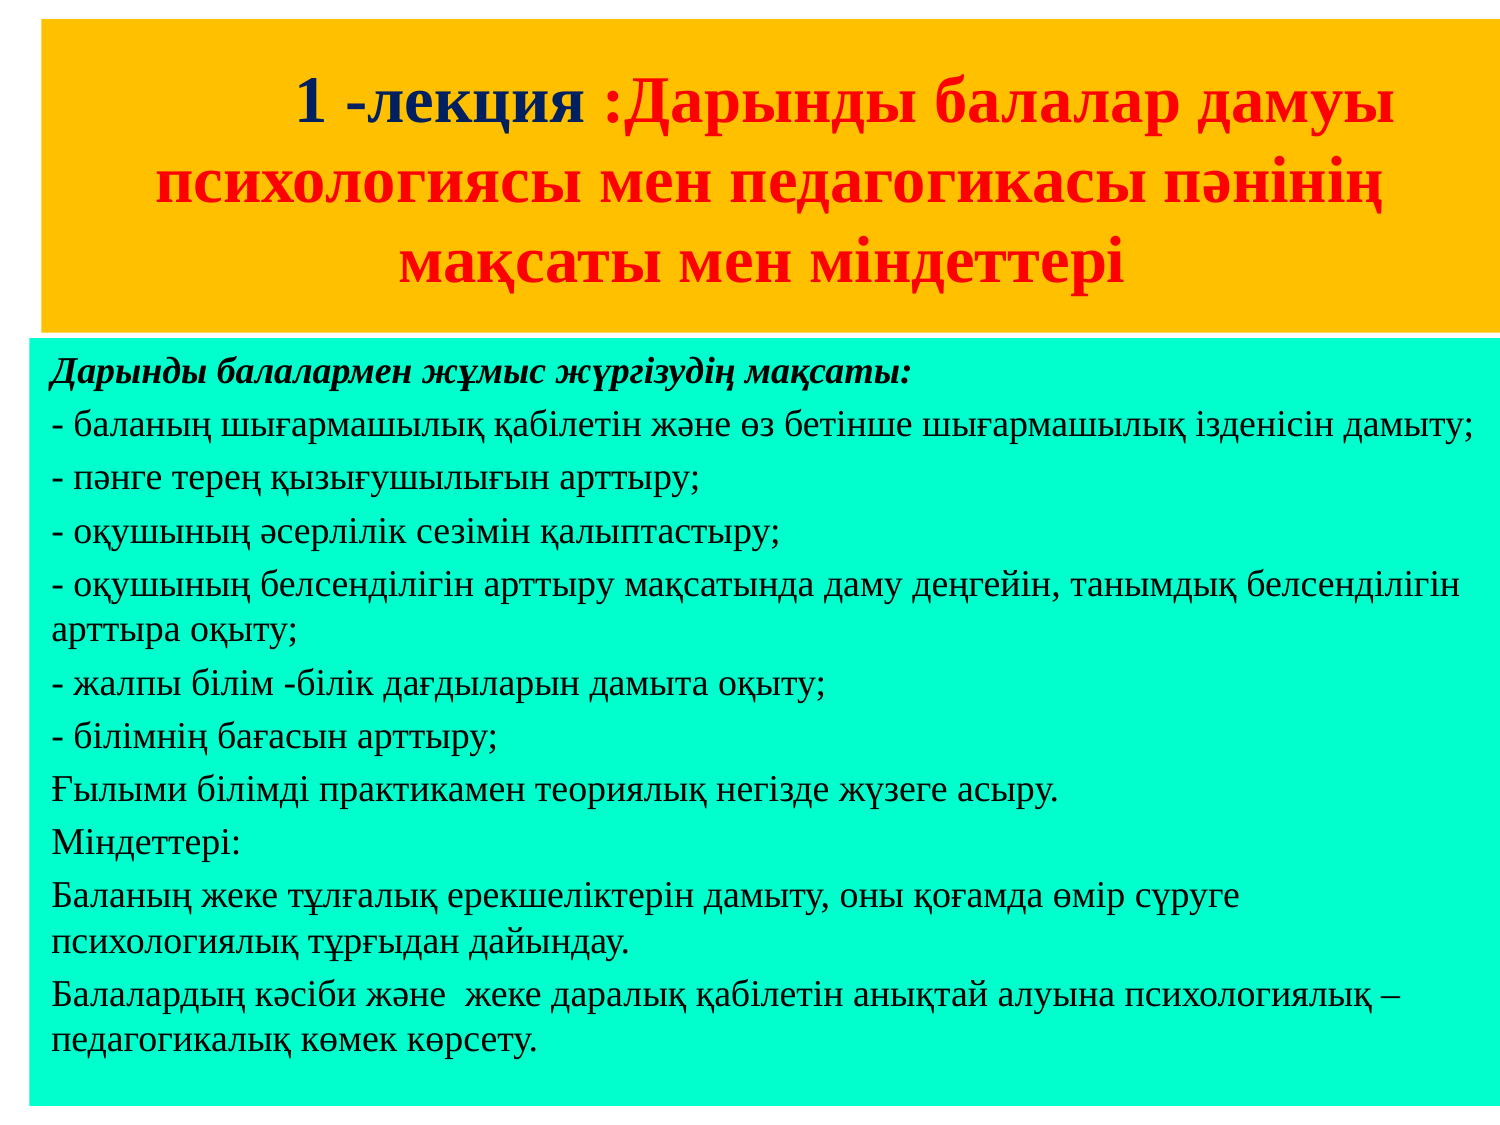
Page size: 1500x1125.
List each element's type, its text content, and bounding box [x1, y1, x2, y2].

title 1 -лекция :Дарынды балалар дамуы психологиясы мен педагогикасы пәнінің мақсаты мен міндеттері [41, 19, 1500, 333]
subtitle Дарынды балалармен жұмыс жүргізудің мақсаты: - баланың шығармашылық қабілетін және өз бетінше шығармашылық ізденісін дамыту; - пәнге терең қызығушылығын арттыру; - оқушының әсерлілік сезімін қалыптастыру; - оқушының белсенділігін арттыру мақсатында даму деңгейін, танымдық белсенділігін арттыра оқыту; - жалпы білім -білік дағдыларын дамыта оқыту; - білімнің бағасын арттыру; Ғылыми білімді практикамен теориялық негізде жүзеге асыру. Міндеттері: Баланың жеке тұлғалық ерекшеліктерін дамыту, оны қоғамда өмір сүруге психологиялық тұрғыдан дайындау. Балалардың кәсіби және жеке даралық қабілетін анықтай алуына психологиялық –педагогикалық көмек көрсету. [29, 338, 1500, 1106]
